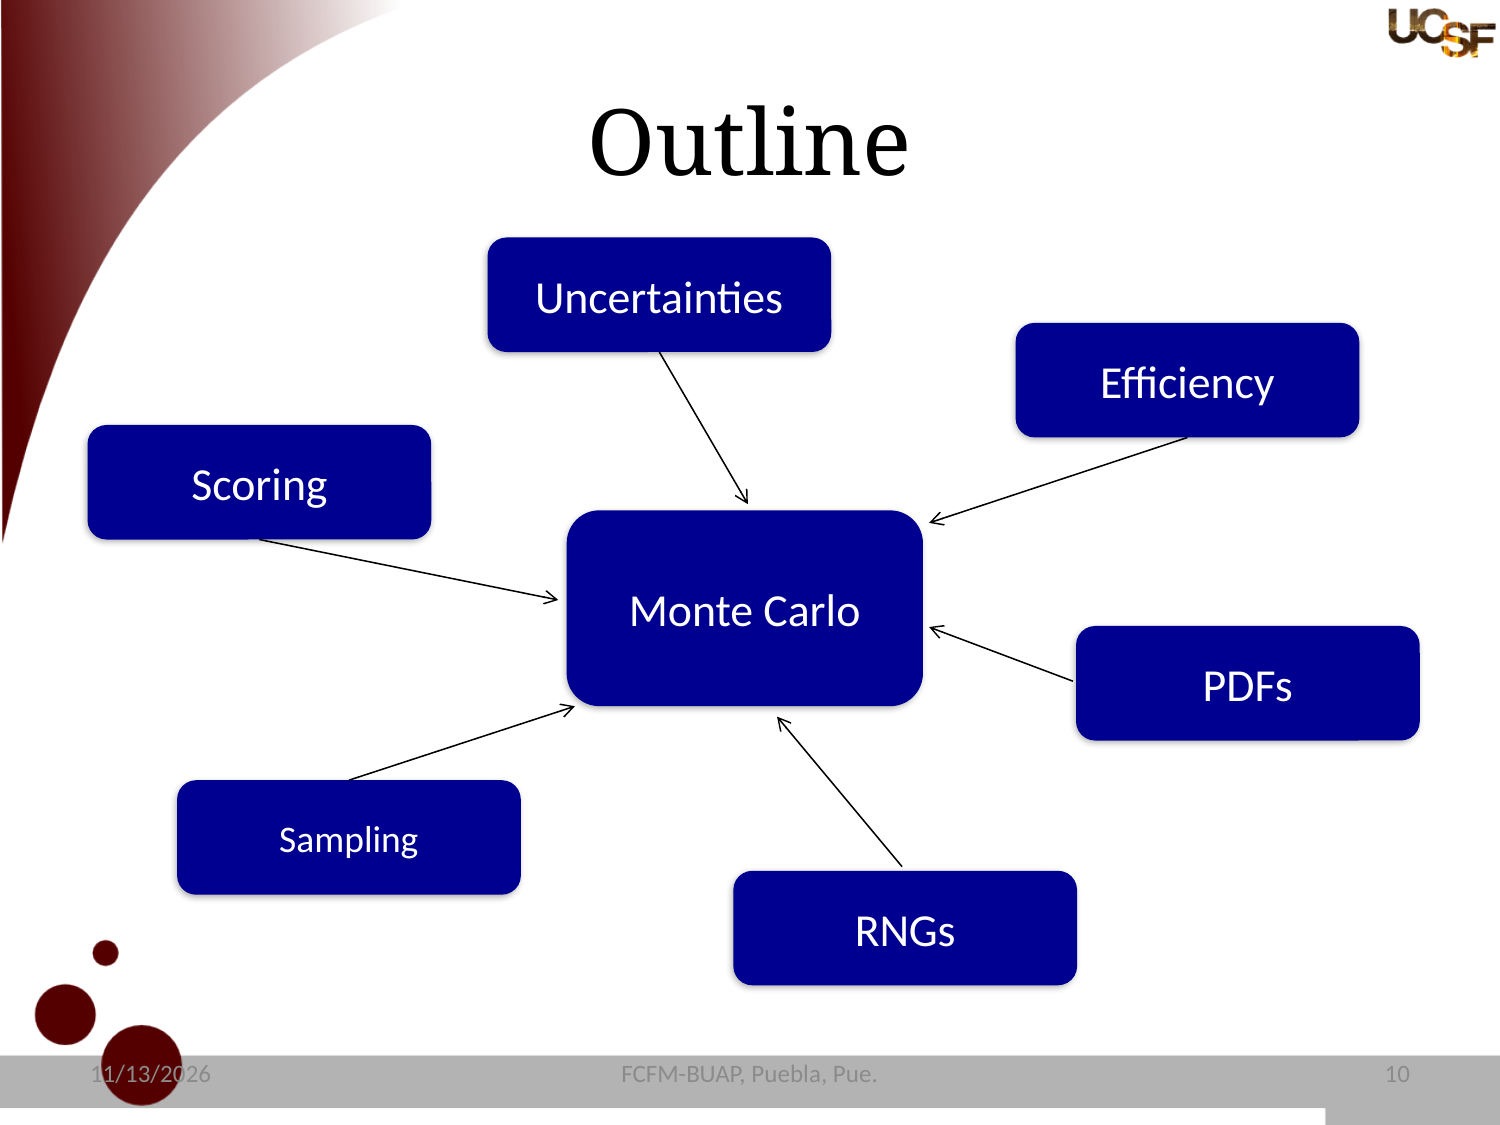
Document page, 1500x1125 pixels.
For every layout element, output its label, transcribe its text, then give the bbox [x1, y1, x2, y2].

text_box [259, 539, 559, 601]
text_box Monte Carlo [566, 510, 923, 707]
text_box Efficiency [1015, 322, 1360, 438]
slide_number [75, 1042, 425, 1103]
footer FCFM-BUAP, Puebla, Pue. [512, 1042, 988, 1103]
title Outline [75, 45, 1425, 233]
slide_number 11 [1074, 1042, 1425, 1103]
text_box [928, 626, 1074, 682]
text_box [928, 437, 1188, 524]
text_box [659, 351, 749, 505]
text_box Scoring [87, 424, 432, 540]
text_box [776, 716, 903, 867]
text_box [348, 705, 576, 781]
text_box PDFs [1076, 625, 1420, 741]
picture [0, 0, 1500, 1125]
text_box Sampling [177, 780, 521, 895]
text_box RNGs [733, 870, 1078, 986]
text_box Uncertainties [487, 237, 832, 353]
